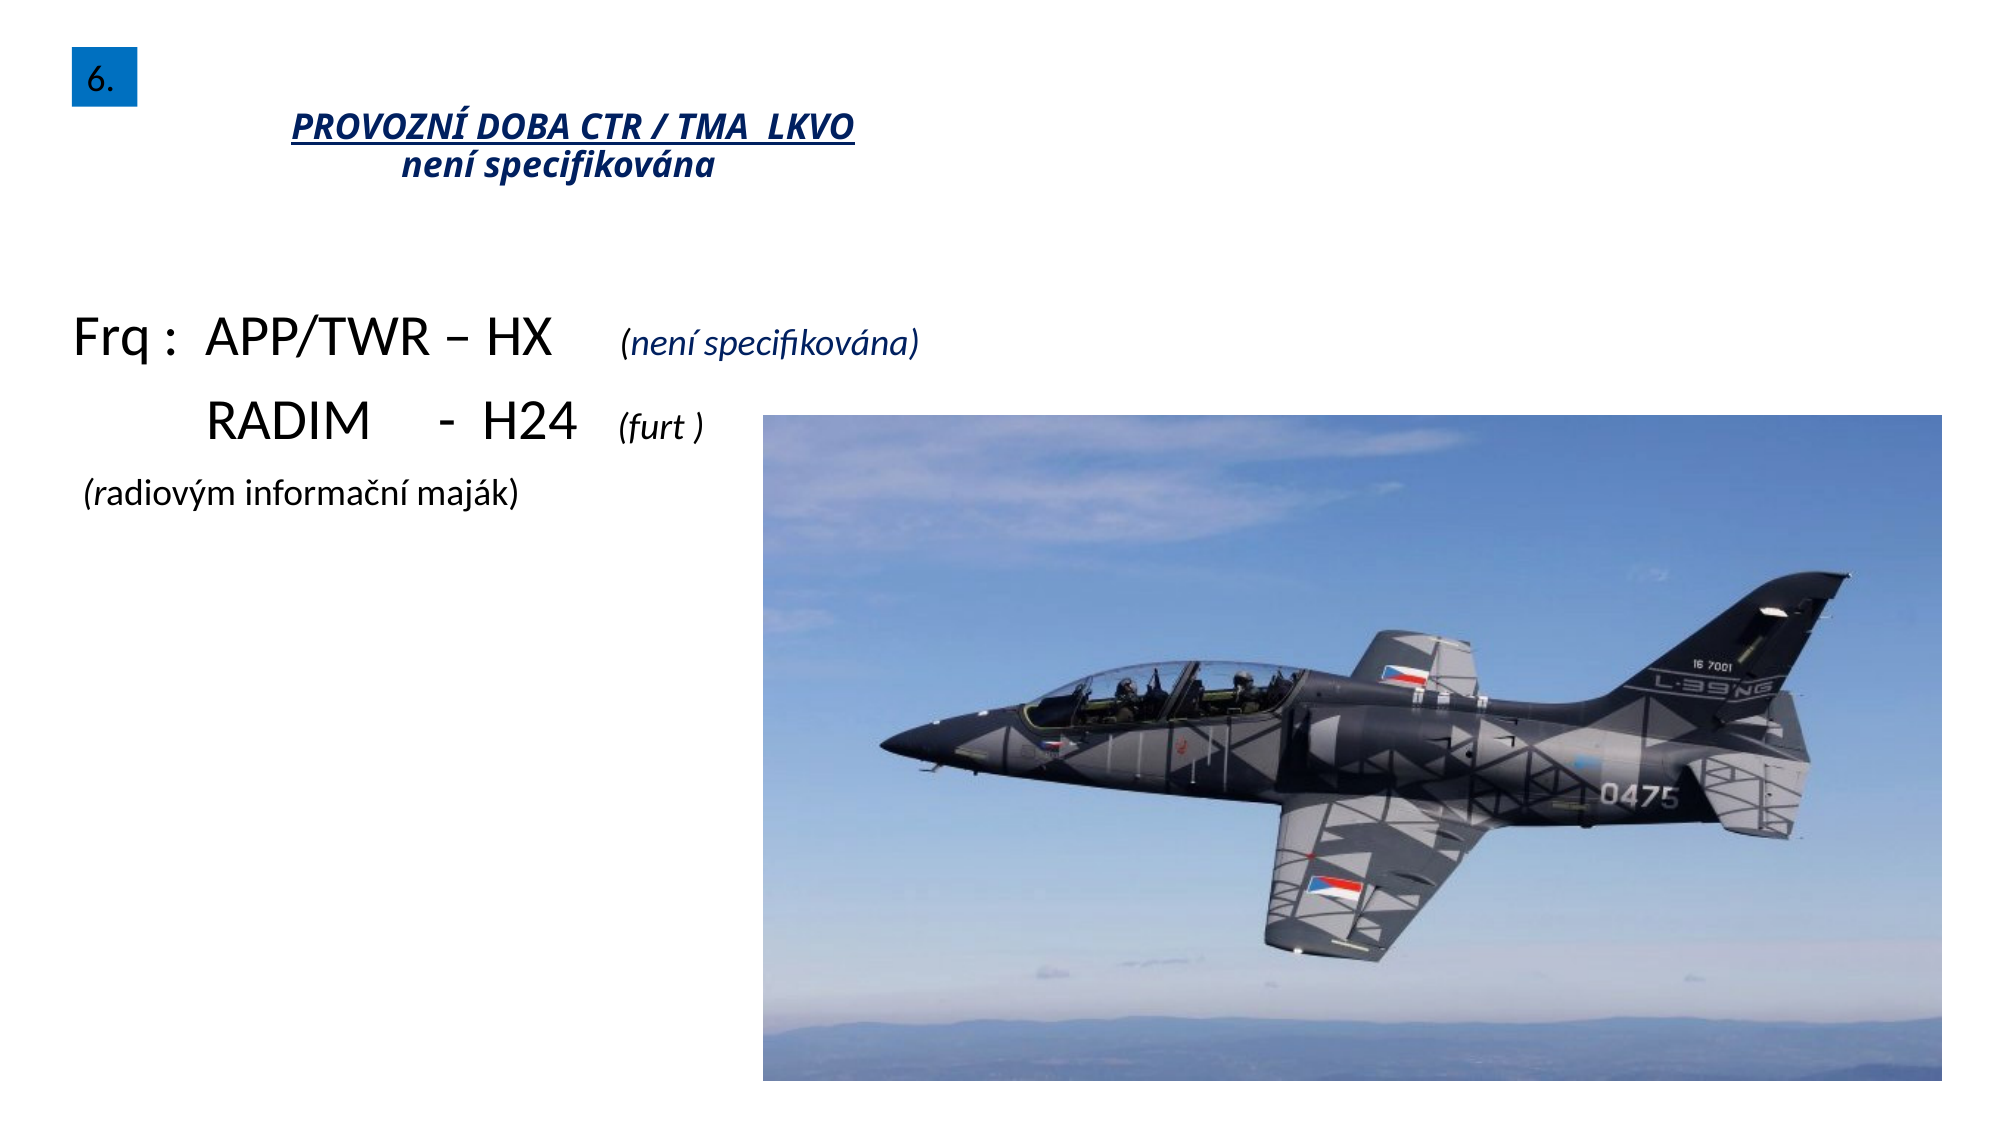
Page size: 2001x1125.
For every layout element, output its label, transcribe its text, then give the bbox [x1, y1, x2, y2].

picture [763, 415, 1942, 1081]
list Frq : APP/TWR – HX (není specifikována) RADIM - H24 (furt ) (radiovým informační maják) [58, 297, 1863, 1105]
text_box 6. [71, 47, 138, 107]
title PROVOZNÍ DOBA CTR / TMA LKVO není specifikována [137, 20, 1863, 278]
